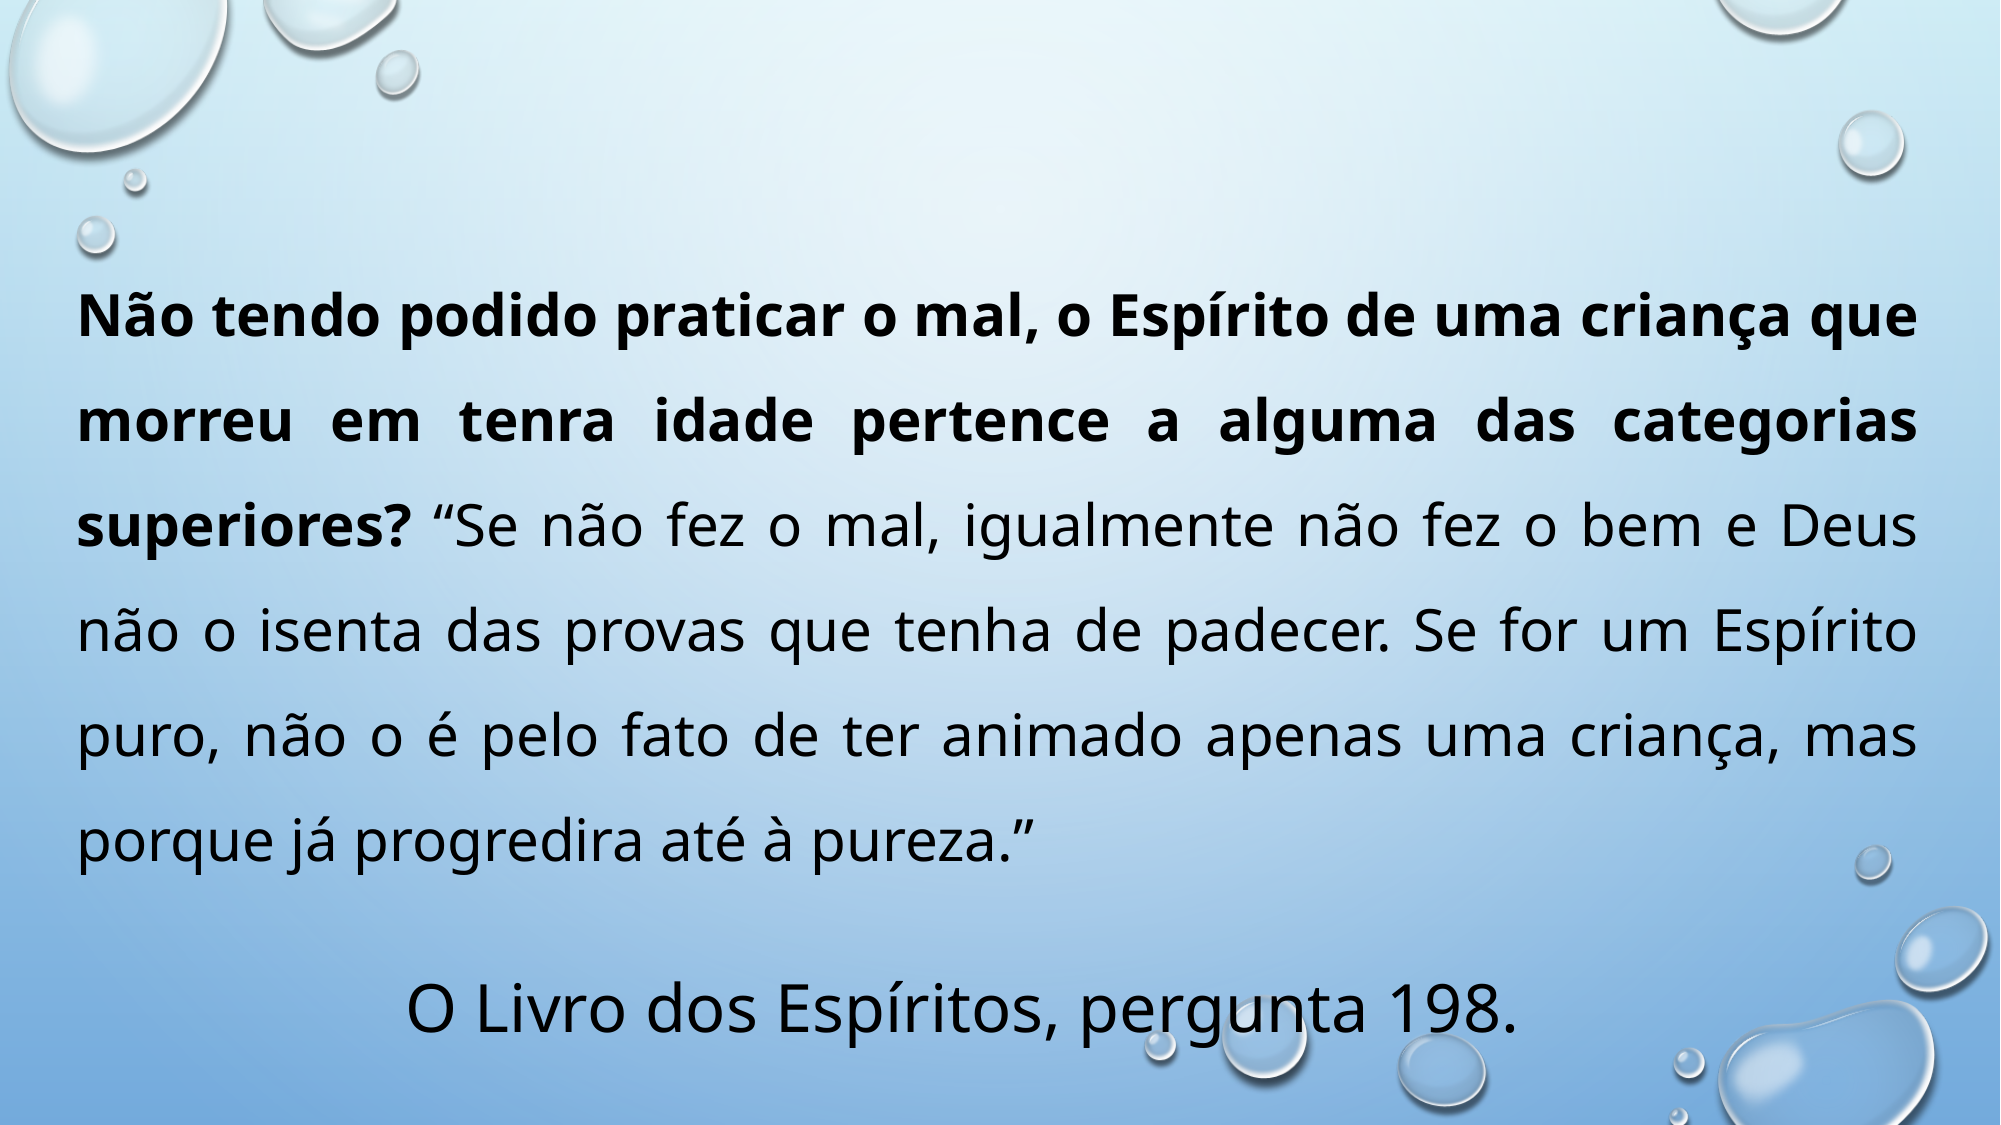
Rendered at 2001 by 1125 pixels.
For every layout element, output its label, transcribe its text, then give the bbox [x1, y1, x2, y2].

text_box O Livro dos Espíritos, pergunta 198. [222, 958, 1704, 1054]
text_box Não tendo podido praticar o mal, o Espírito de uma criança que morreu em tenra idade pertence a alguma das categorias superiores? “Se não fez o mal, igualmente não fez o bem e Deus não o isenta das provas que tenha de padecer. Se for um Espírito puro, não o é pelo fato de ter animado apenas uma criança, mas porque já progredira até à pureza.” [62, 236, 1934, 881]
picture [0, 0, 2000, 1125]
